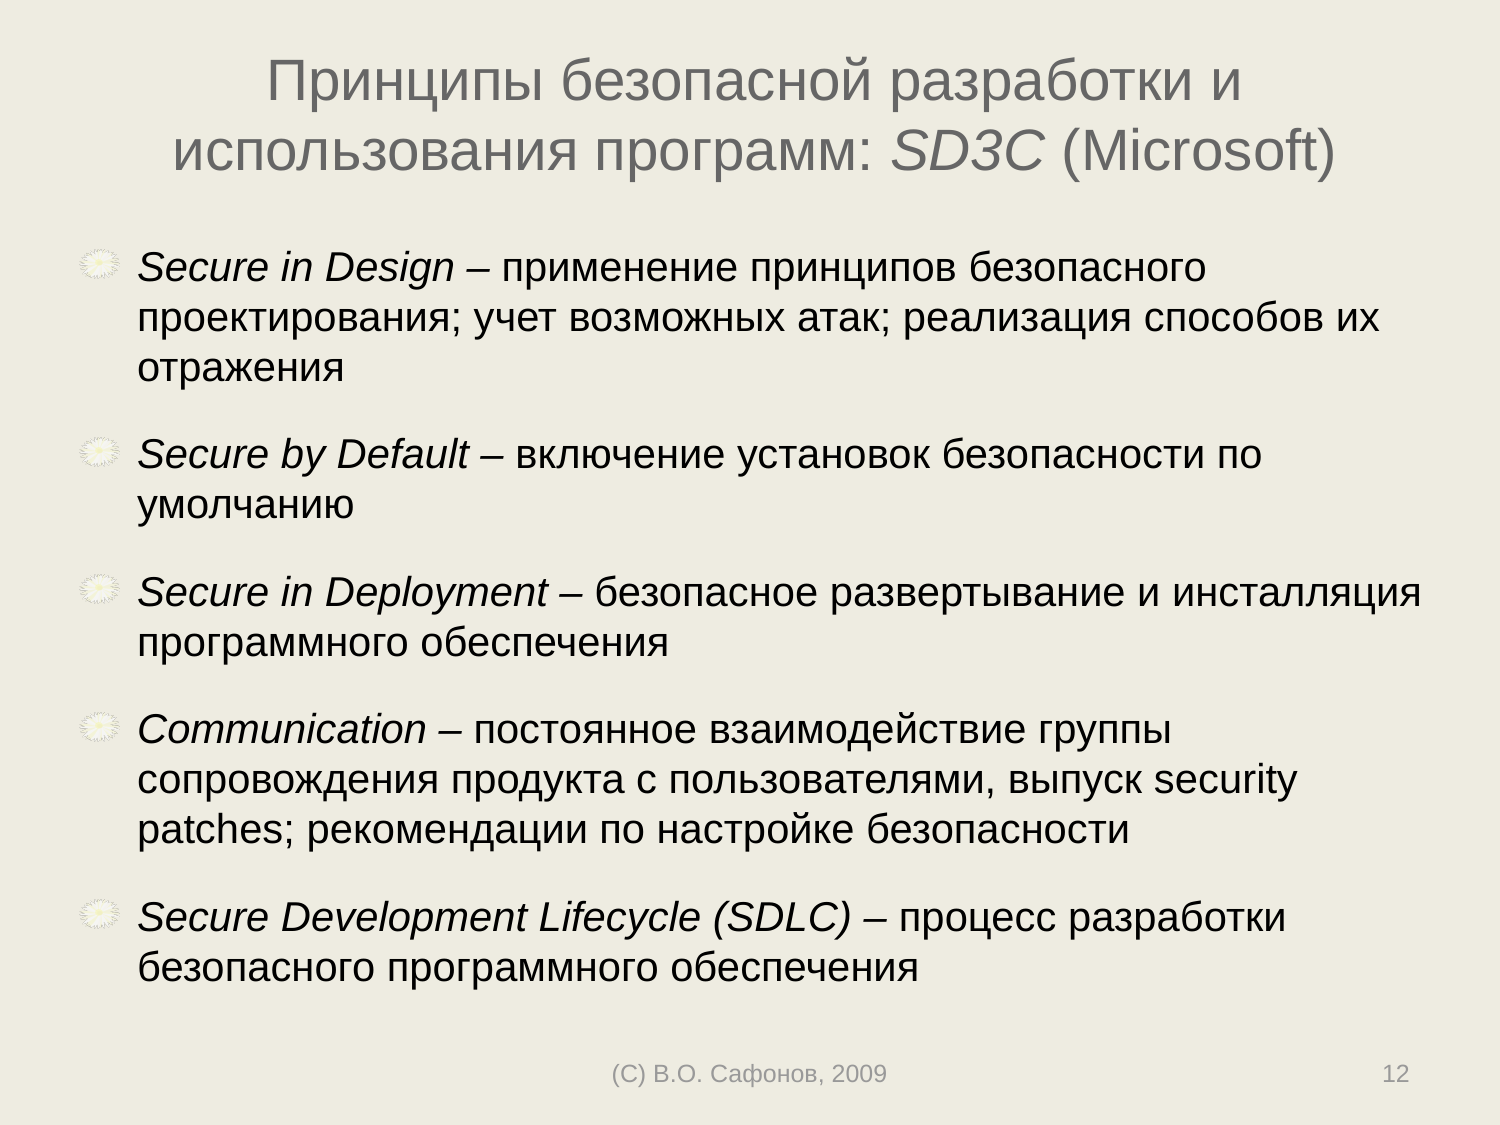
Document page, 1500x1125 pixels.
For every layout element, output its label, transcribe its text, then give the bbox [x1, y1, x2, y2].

picture [79, 712, 120, 742]
picture [79, 249, 120, 279]
title Принципы безопасной разработки и использования программ: SD3C (Microsoft) [74, 39, 1436, 185]
footer (C) В.О. Сафонов, 2009 [512, 1042, 988, 1103]
picture [79, 437, 120, 467]
list Secure in Design – применение принципов безопасного проектирования; учет возможных атак; реализация способов их отражения Secure by Default – включение установок безопасности по умолчанию Secure in Deployment – безопасное развертывание и инсталляция программного обеспечения Communication – постоянное взаимодействие группы сопровождения продукта с пользователями, выпуск security patches; рекомендации по настройке безопасности Secure Development Lifecycle (SDLC) – процесс разработки безопасного программного обеспечения [64, 231, 1447, 1000]
picture [79, 574, 120, 604]
picture [79, 899, 120, 929]
slide_number 12 [1074, 1042, 1425, 1103]
